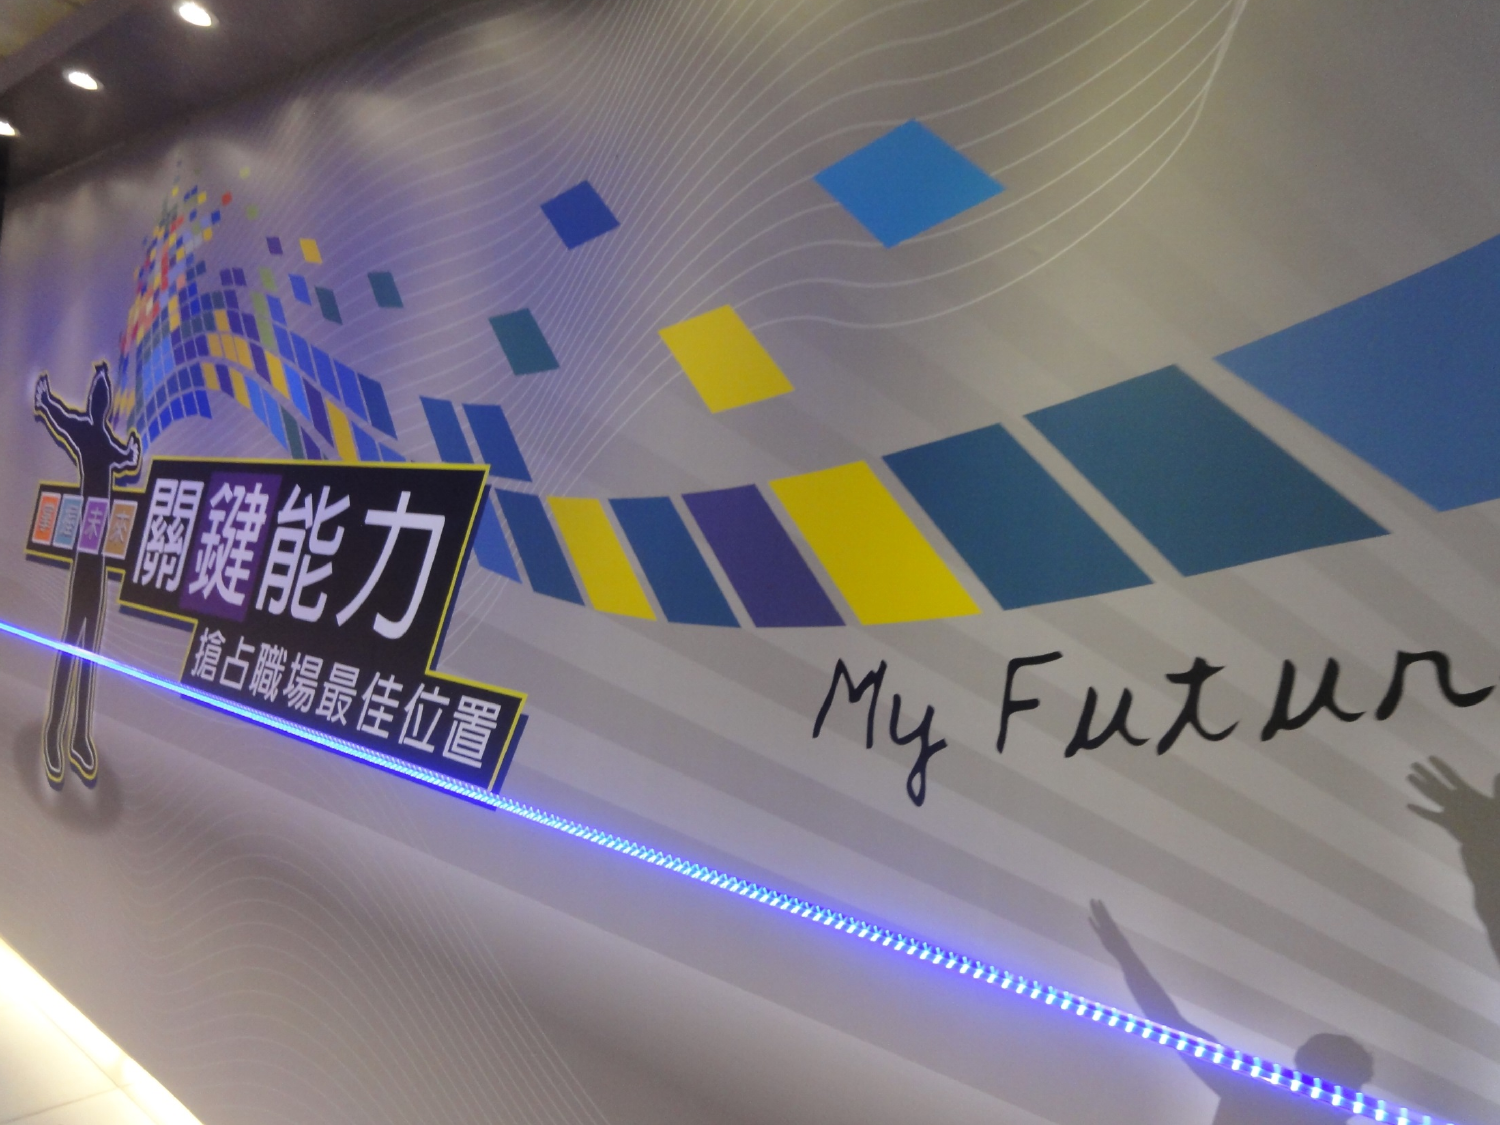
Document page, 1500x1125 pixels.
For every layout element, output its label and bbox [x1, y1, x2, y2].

list [0, 0, 1500, 1125]
